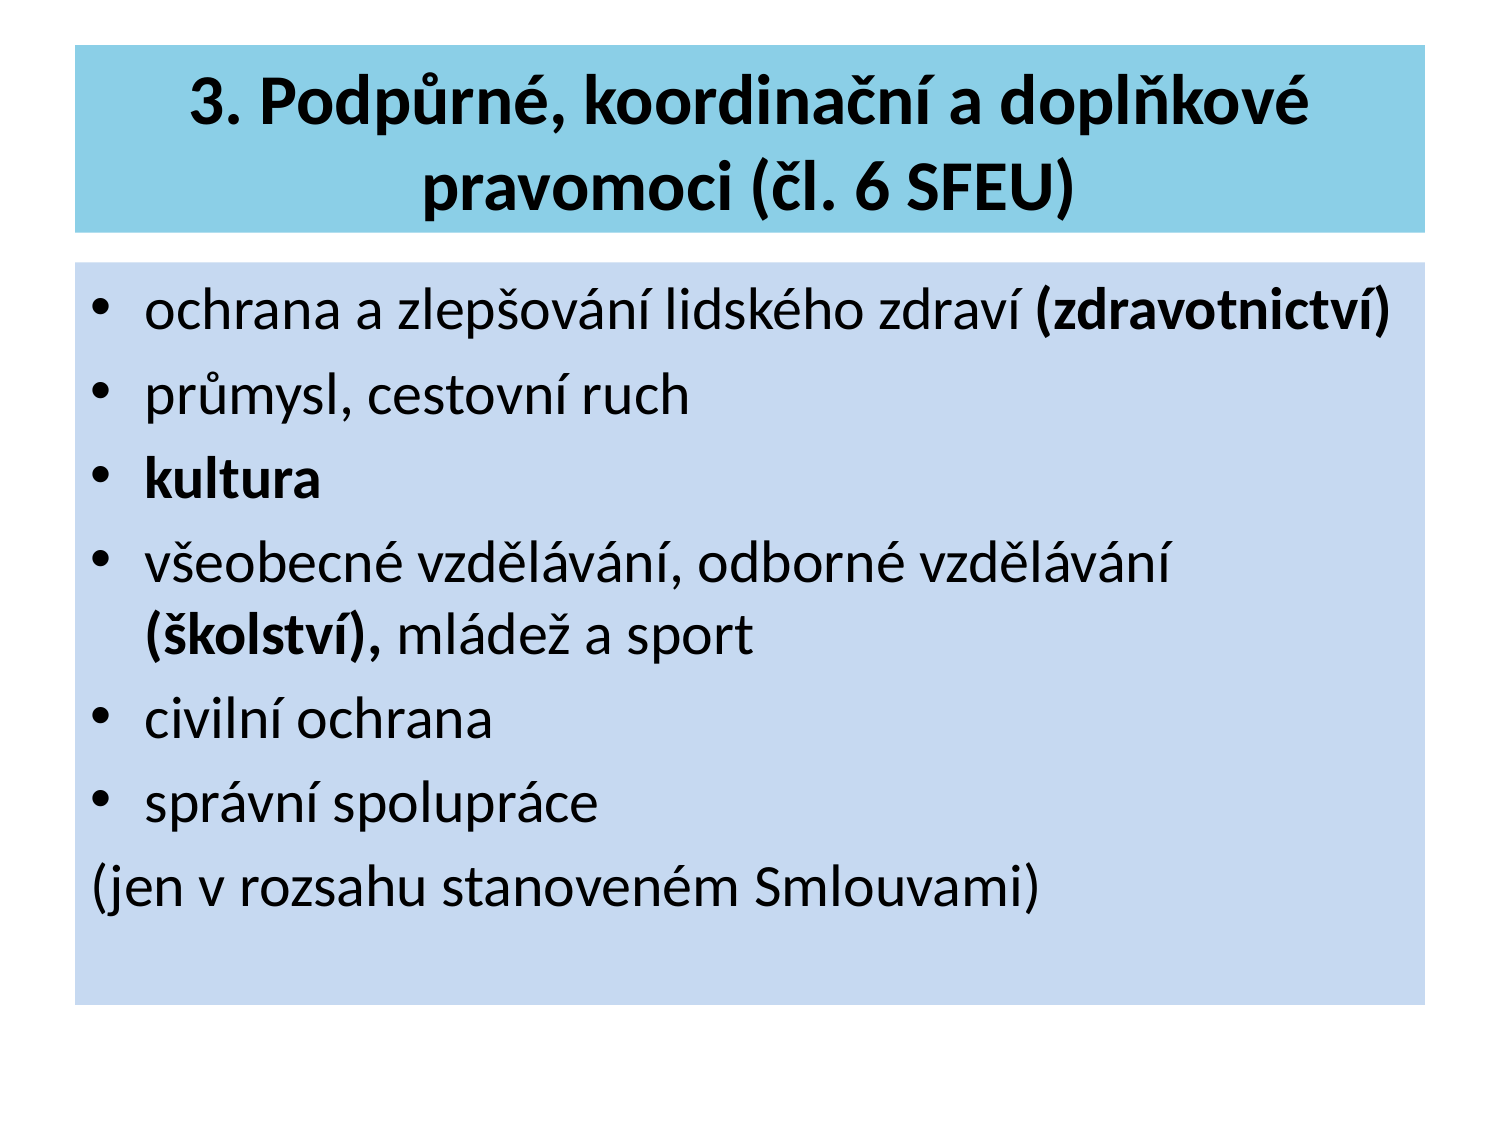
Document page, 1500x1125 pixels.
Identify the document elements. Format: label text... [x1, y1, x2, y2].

list ochrana a zlepšování lidského zdraví (zdravotnictví) průmysl, cestovní ruch kultura všeobecné vzdělávání, odborné vzdělávání (školství), mládež a sport civilní ochrana správní spolupráce (jen v rozsahu stanoveném Smlouvami) [75, 262, 1425, 1005]
title 3. Podpůrné, koordinační a doplňkové pravomoci (čl. 6 SFEU) [75, 45, 1425, 233]
